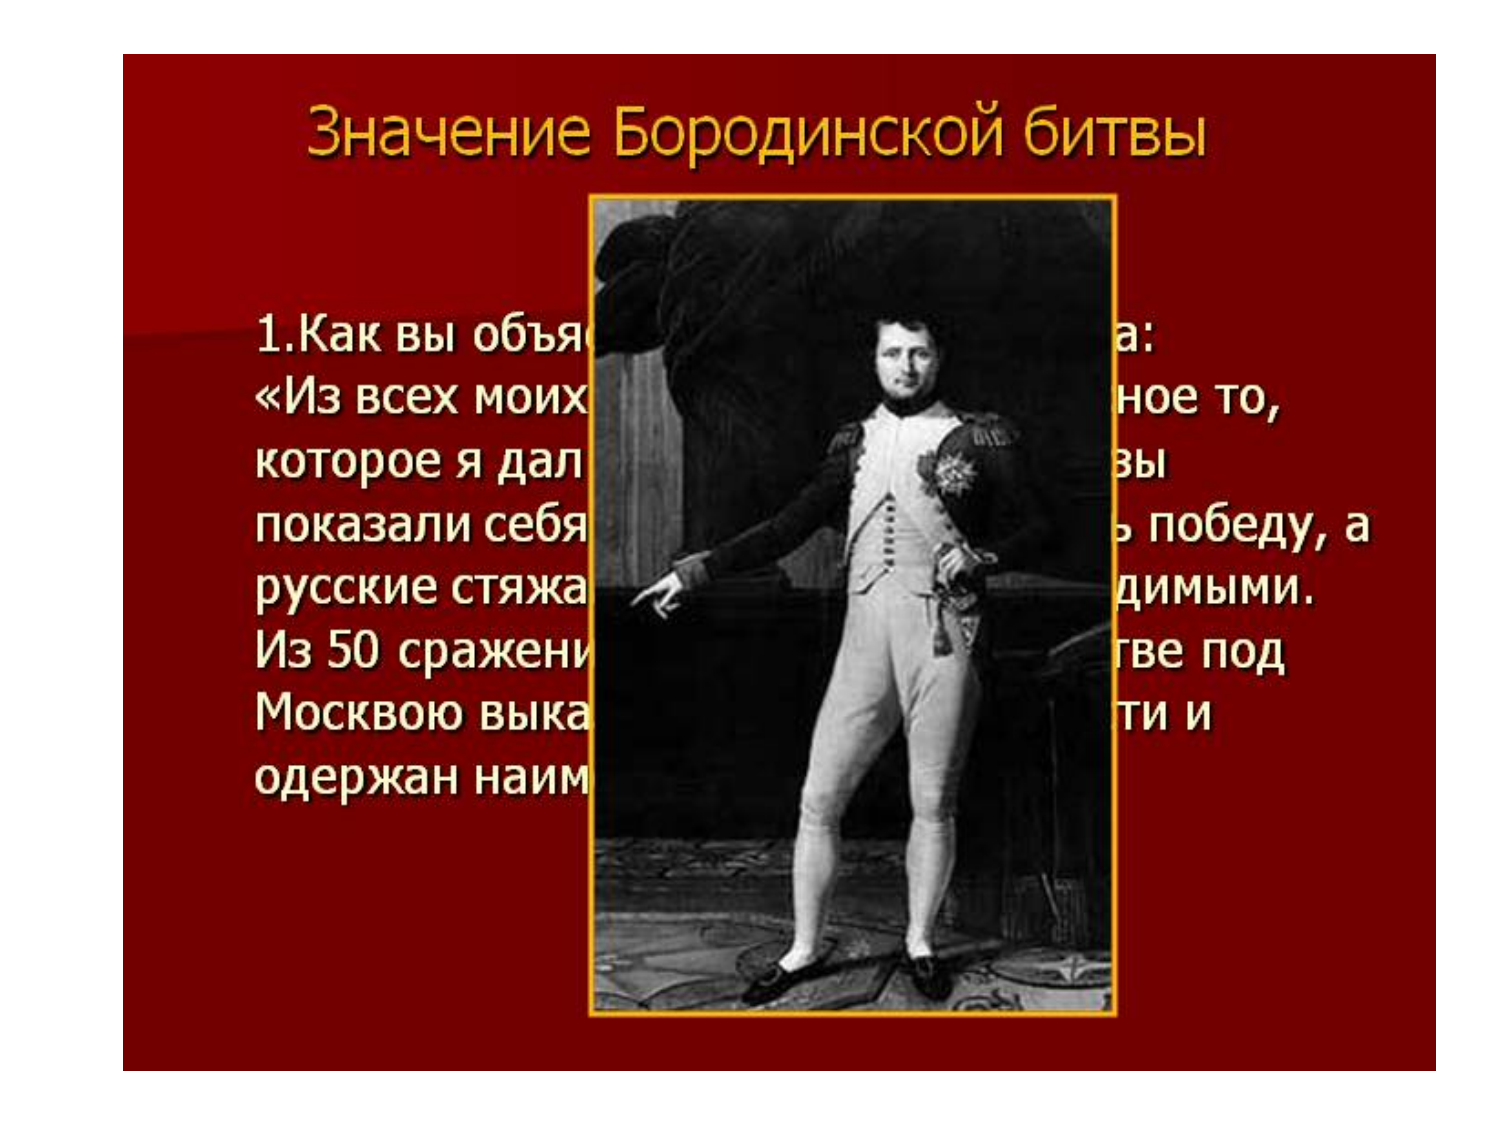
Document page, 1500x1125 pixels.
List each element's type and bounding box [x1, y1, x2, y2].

picture [123, 54, 1436, 1071]
